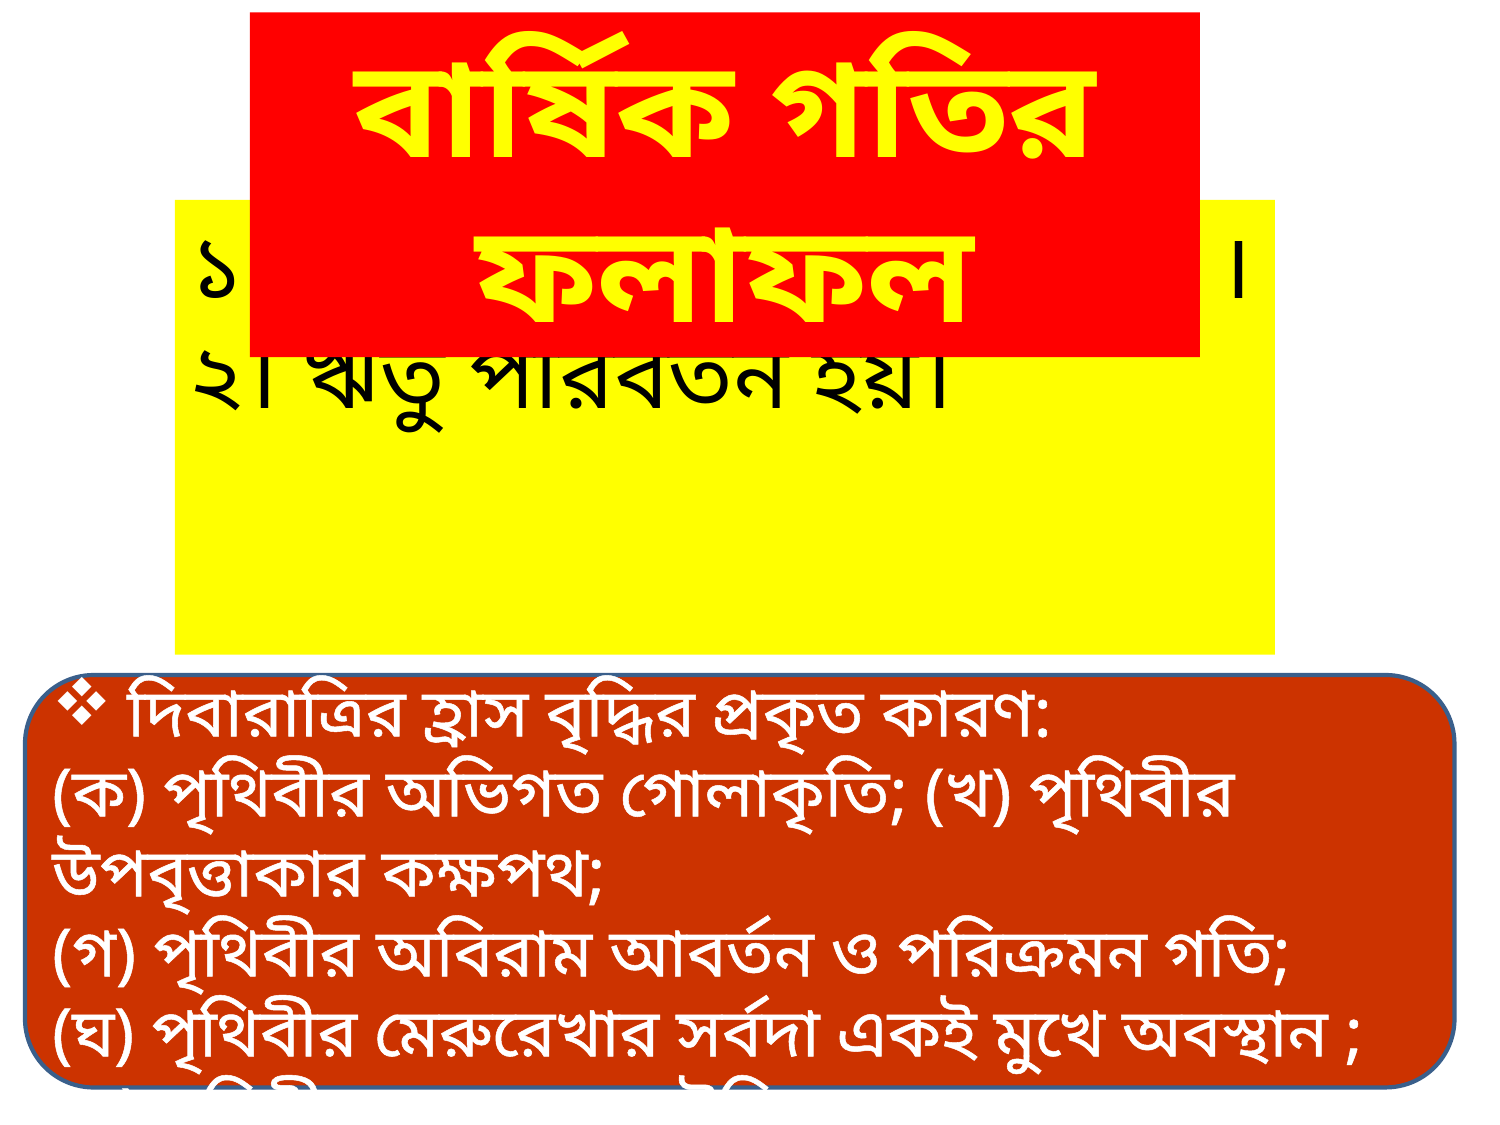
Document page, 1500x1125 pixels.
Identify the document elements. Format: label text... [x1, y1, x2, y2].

text_box [22, 701, 37, 1062]
text_box [1450, 714, 1457, 1049]
text_box দিবারাত্রির হ্রাস বৃদ্ধির প্রকৃত কারণ: (ক) পৃথিবীর অভিগত গোলাকৃতি; (খ) পৃথিবীর উপবৃত্তাকার কক্ষপথ; (গ) পৃথিবীর অবিরাম আবর্তন ও পরিক্রমন গতি; (ঘ) পৃথিবীর মেরুরেখার সর্বদা একই মুখে অবস্থান ; (ঙ) পৃথিবীর কক্ষপথে কৌণিক অবস্থান। [37, 662, 1450, 1125]
text_box ১। দিবারাত্রির হ্রাস বৃদ্ধি ঘটে । ২। ঋতু পরিবর্তন হয়। [174, 199, 1275, 655]
text_box বার্ষিক গতির ফলাফল [249, 12, 1200, 358]
